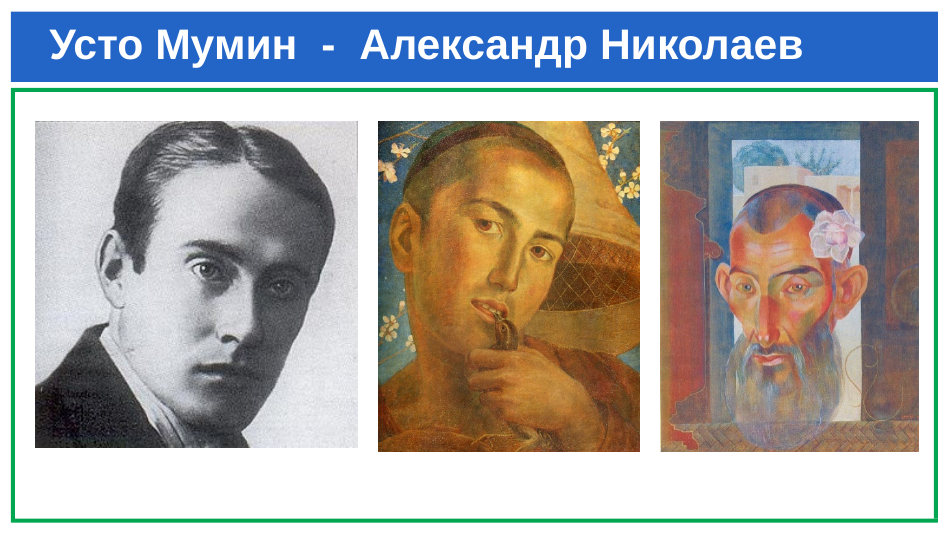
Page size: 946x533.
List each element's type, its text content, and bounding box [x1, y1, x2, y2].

picture [35, 121, 359, 448]
title Усто Мумин - Александр Николаев [49, 16, 897, 69]
picture [378, 121, 640, 452]
picture [660, 121, 919, 452]
